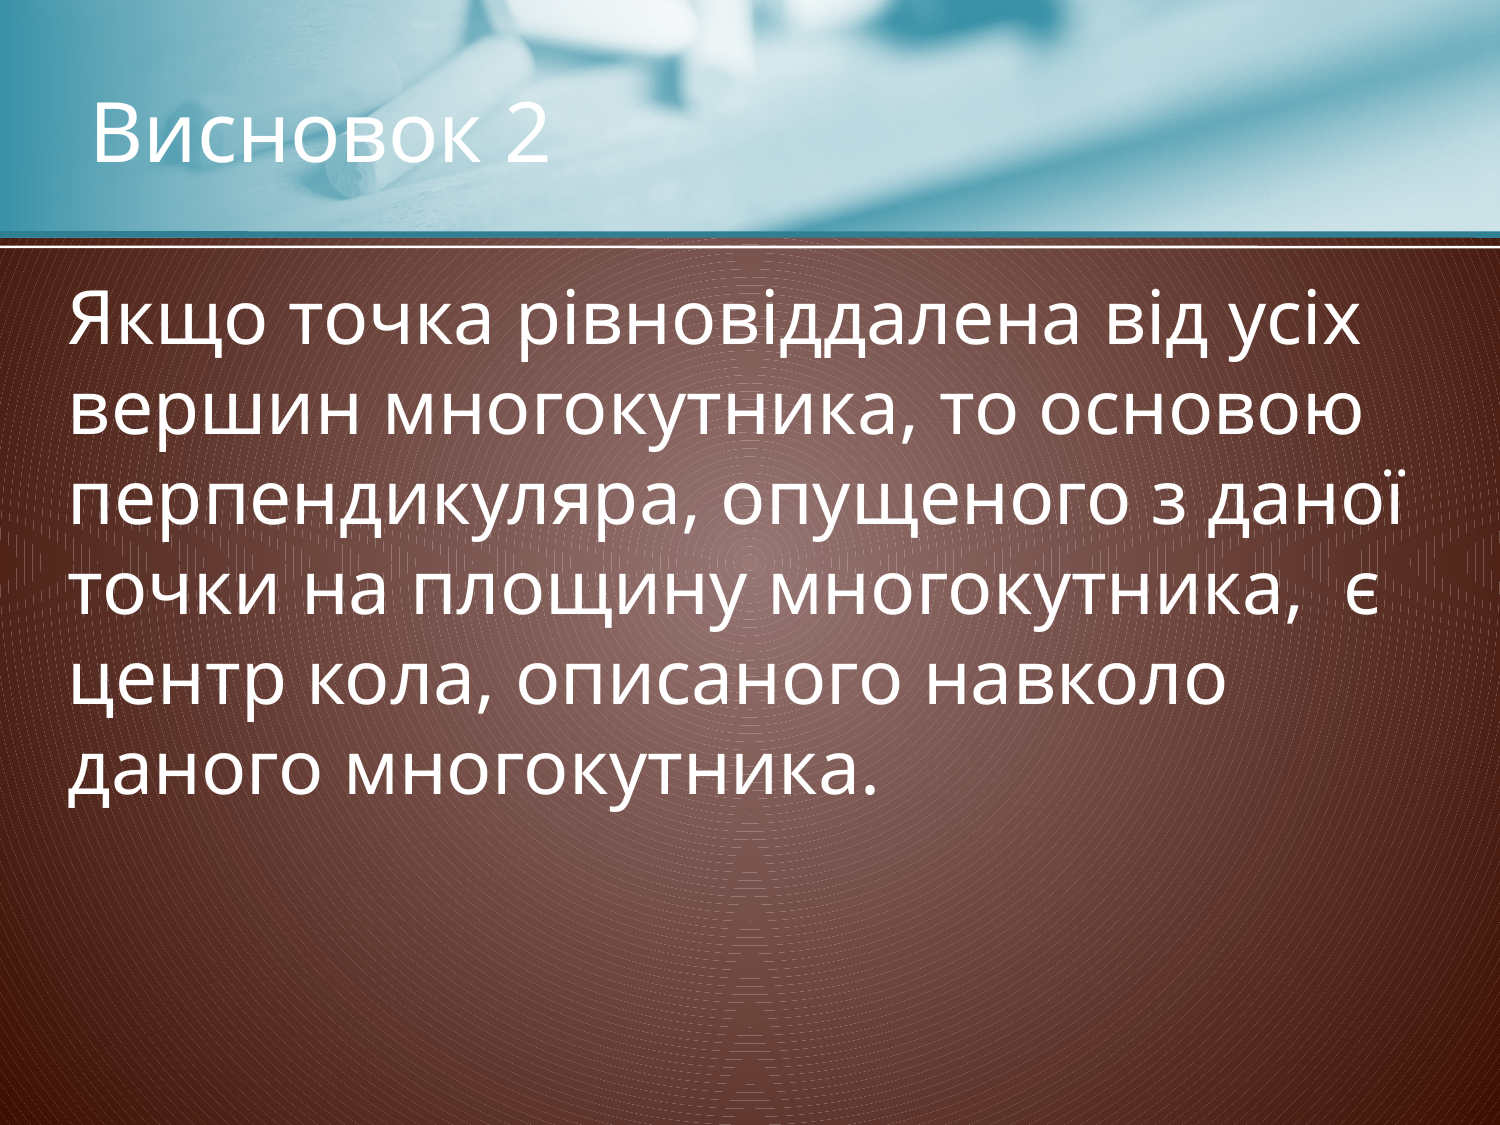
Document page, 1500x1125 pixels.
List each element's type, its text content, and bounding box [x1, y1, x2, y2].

list Якщо точка рівновіддалена від усіх вершин многокутника, то основою перпендикуляра, опущеного з даної точки на площину многокутника, є центр кола, описаного навколо даного многокутника. [53, 262, 1425, 1005]
title Висновок 2 [75, 24, 1425, 233]
